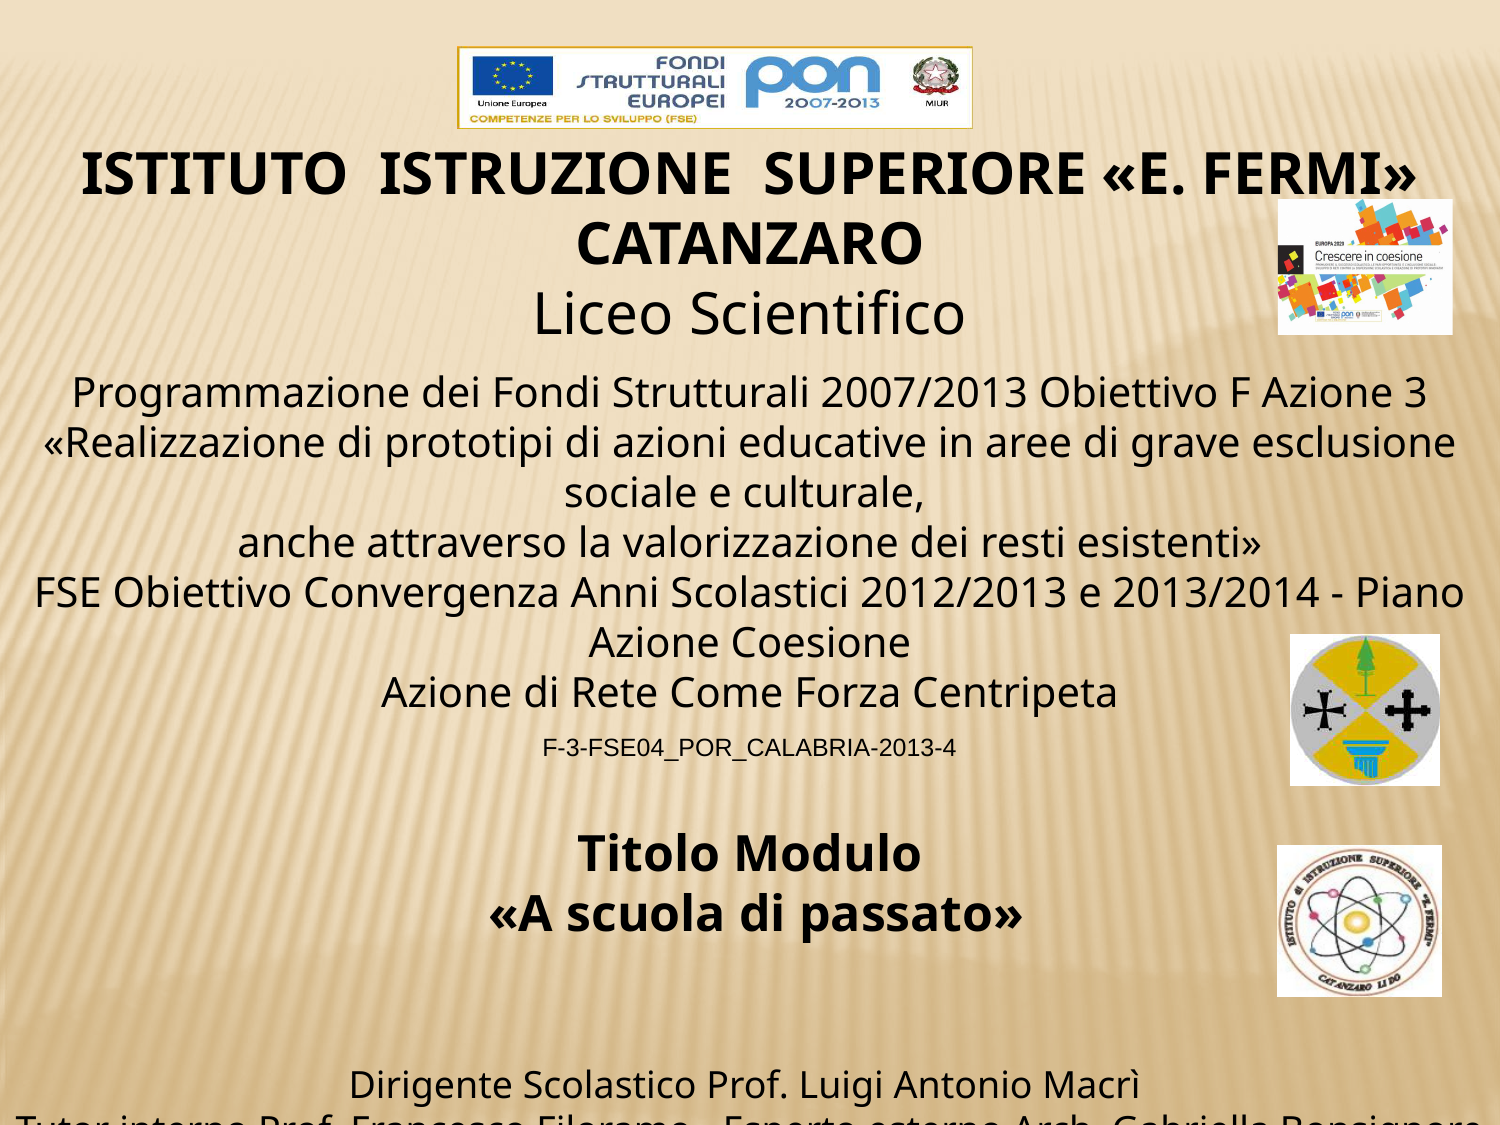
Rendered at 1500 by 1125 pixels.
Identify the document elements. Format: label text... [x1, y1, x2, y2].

picture [1276, 845, 1442, 997]
picture [1288, 632, 1442, 787]
picture [1277, 198, 1454, 335]
picture [456, 46, 973, 130]
text_box ISTITUTO ISTRUZIONE SUPERIORE «E. FERMI» CATANZARO Liceo Scientifico Programmazione dei Fondi Strutturali 2007/2013 Obiettivo F Azione 3 «Realizzazione di prototipi di azioni educative in aree di grave esclusione sociale e culturale, anche attraverso la valorizzazione dei resti esistenti» FSE Obiettivo Convergenza Anni Scolastici 2012/2013 e 2013/2014 - Piano Azione Coesione Azione di Rete Come Forza Centripeta F-3-FSE04_POR_CALABRIA-2013-4 Titolo Modulo «A scuola di passato» Dirigente Scolastico Prof. Luigi Antonio Macrì Tutor interno Prof. Francesco Filoramo - Esperto esterno Arch. Gabriella Bonsignore Tutor Aziendale Dott.ssa Maria Grazia Aisa [0, 128, 1500, 1125]
